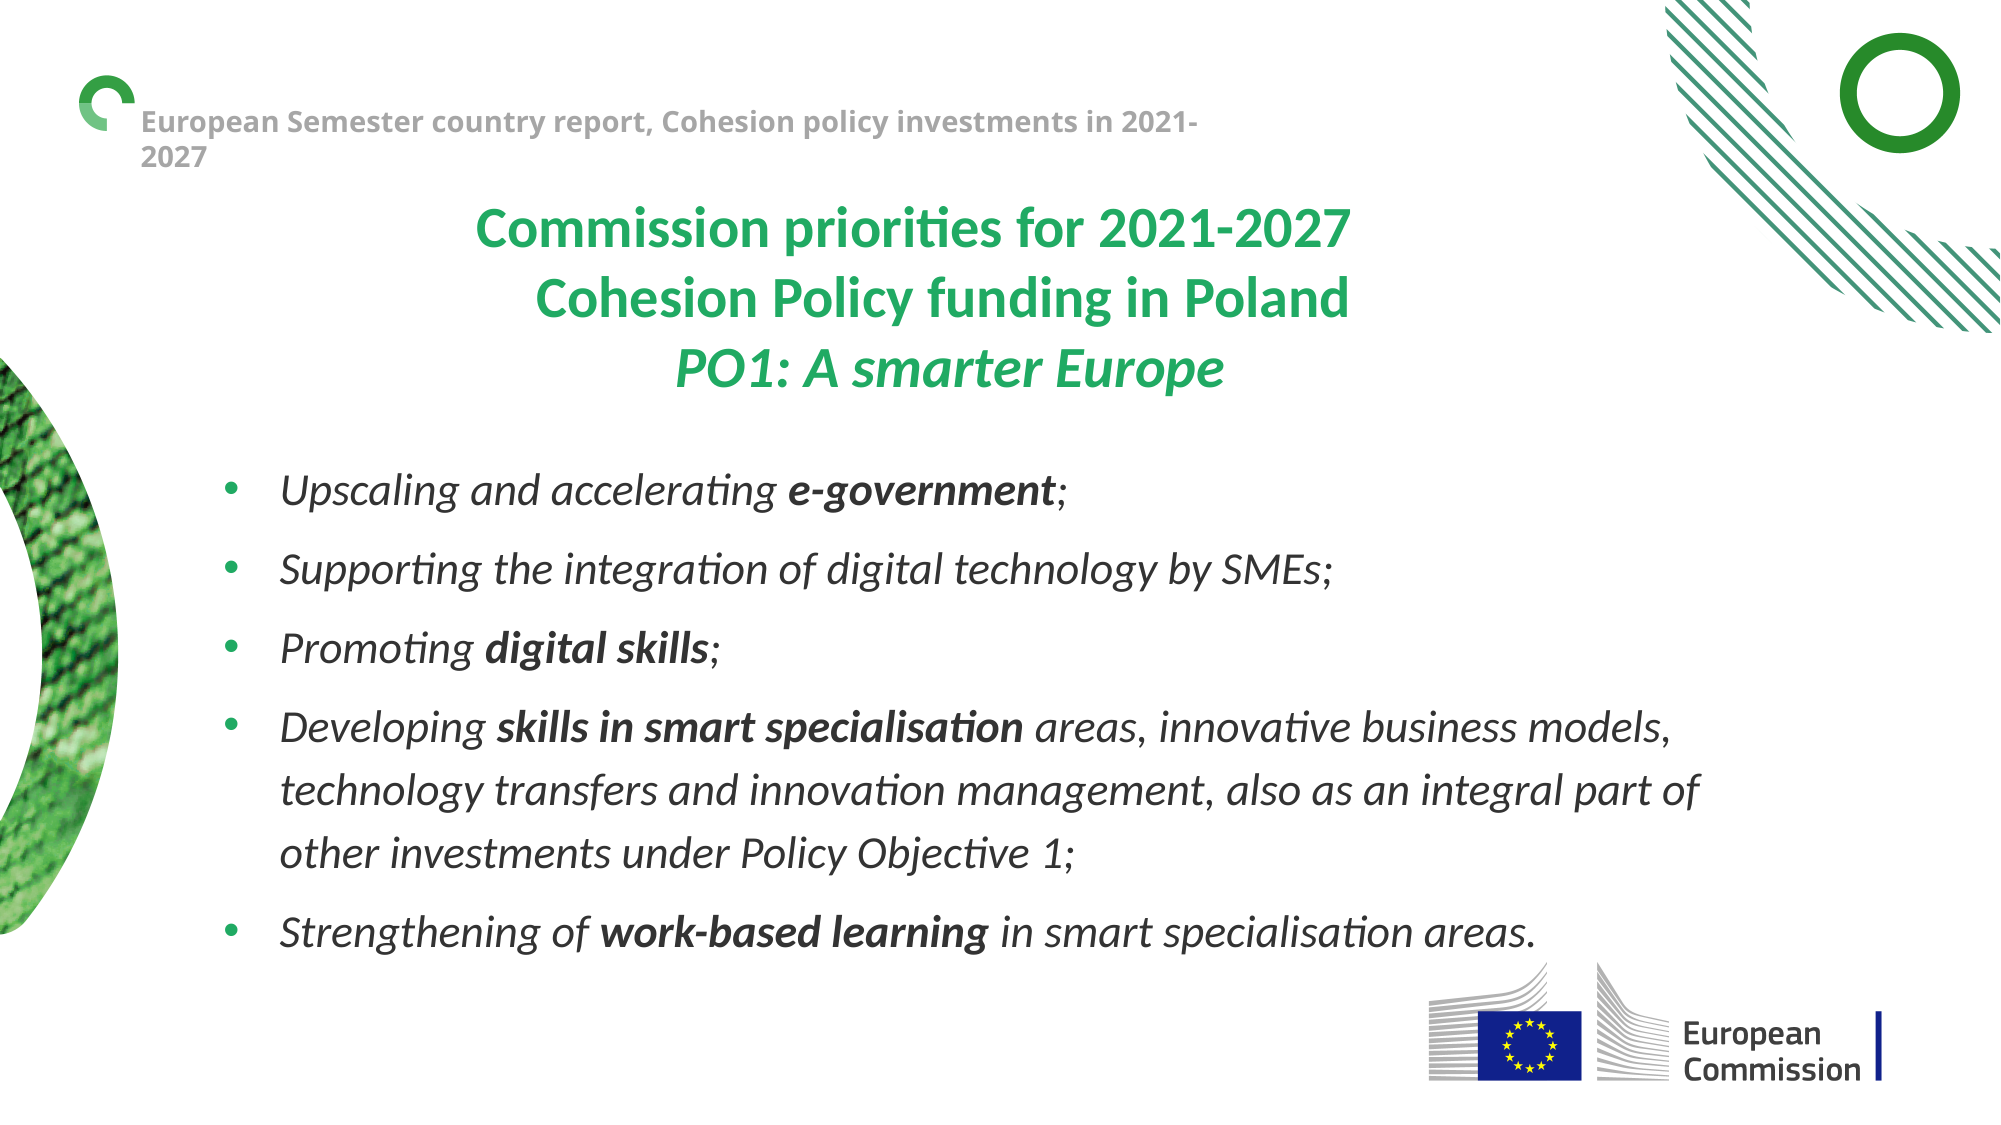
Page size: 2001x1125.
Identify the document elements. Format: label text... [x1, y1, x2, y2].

picture [0, 0, 2001, 1125]
text_box Upscaling and accelerating e-government; Supporting the integration of digital technology by SMEs; Promoting digital skills; Developing skills in smart specialisation areas, innovative business models, technology transfers and innovation management, also as an integral part of other investments under Policy Objective 1; Strengthening of work-based learning in smart specialisation areas. [208, 444, 1816, 1125]
title Commission priorities for 2021-2027 Cohesion Policy funding in Poland PO1: A smarter Europe [0, 196, 1843, 392]
text_box European Semester country report, Cohesion policy investments in 2021-2027 [125, 95, 1225, 181]
